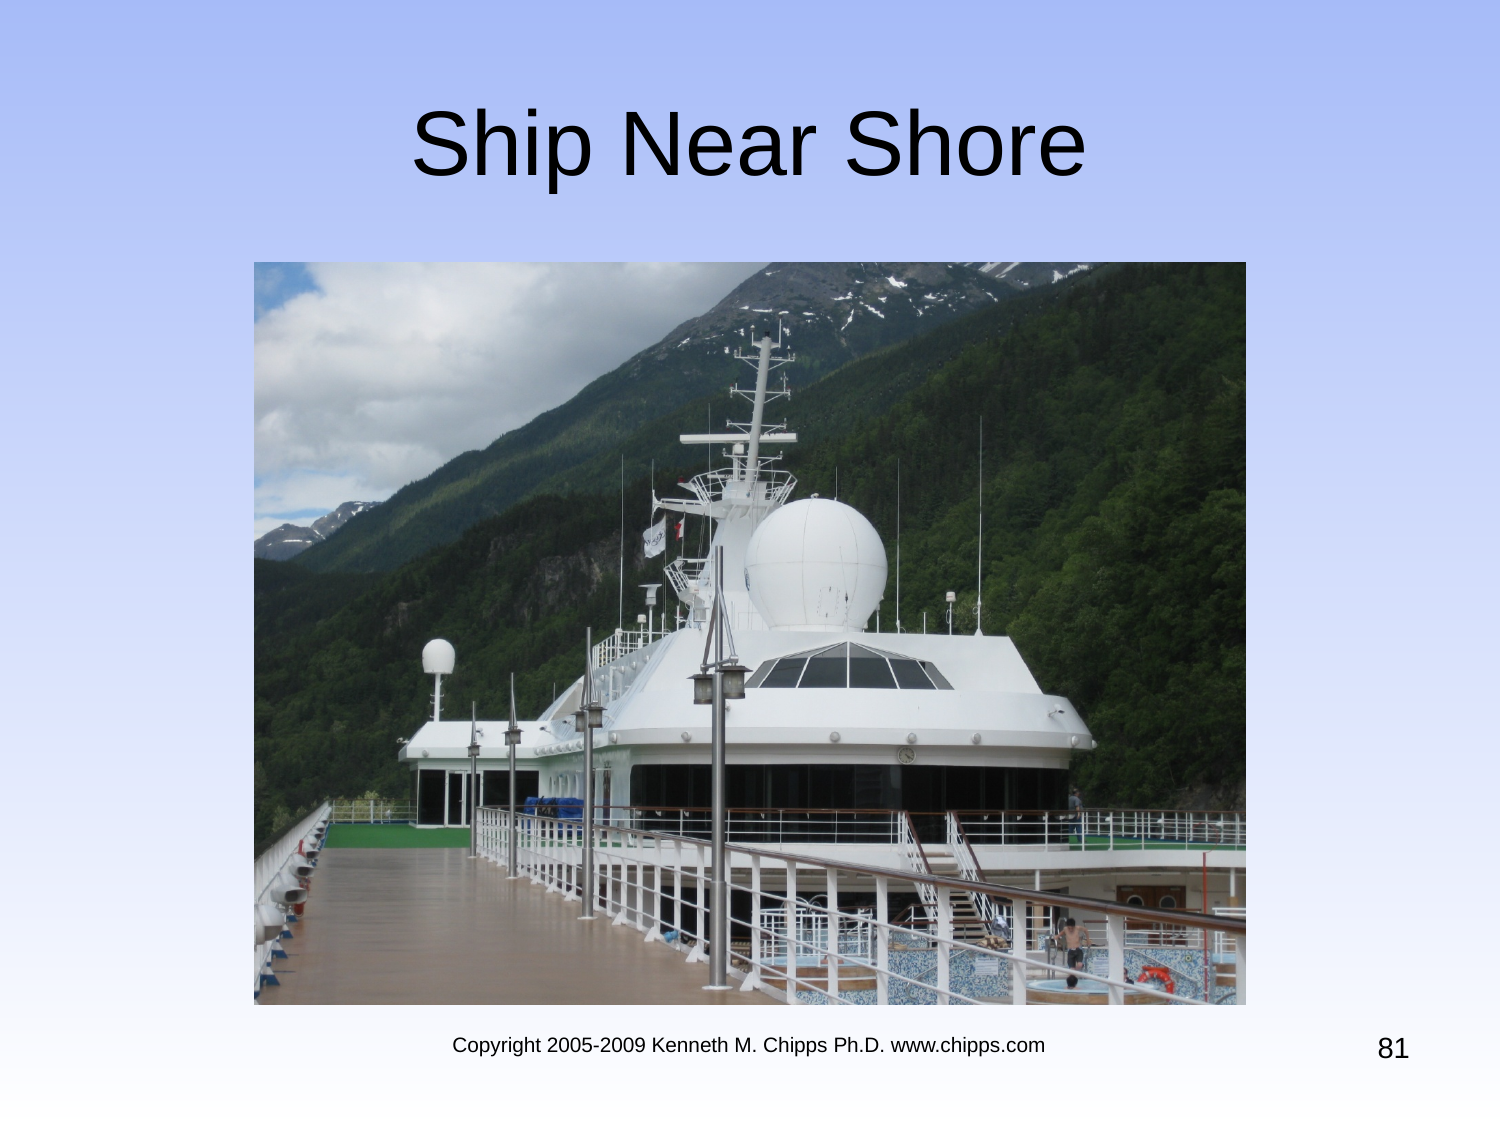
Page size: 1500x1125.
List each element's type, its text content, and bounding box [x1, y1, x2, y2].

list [254, 262, 1246, 1006]
footer Copyright 2005-2009 Kenneth M. Chipps Ph.D. www.chipps.com [432, 1024, 1066, 1103]
slide_number 81 [1074, 1021, 1426, 1101]
title Ship Near Shore [75, 45, 1425, 233]
